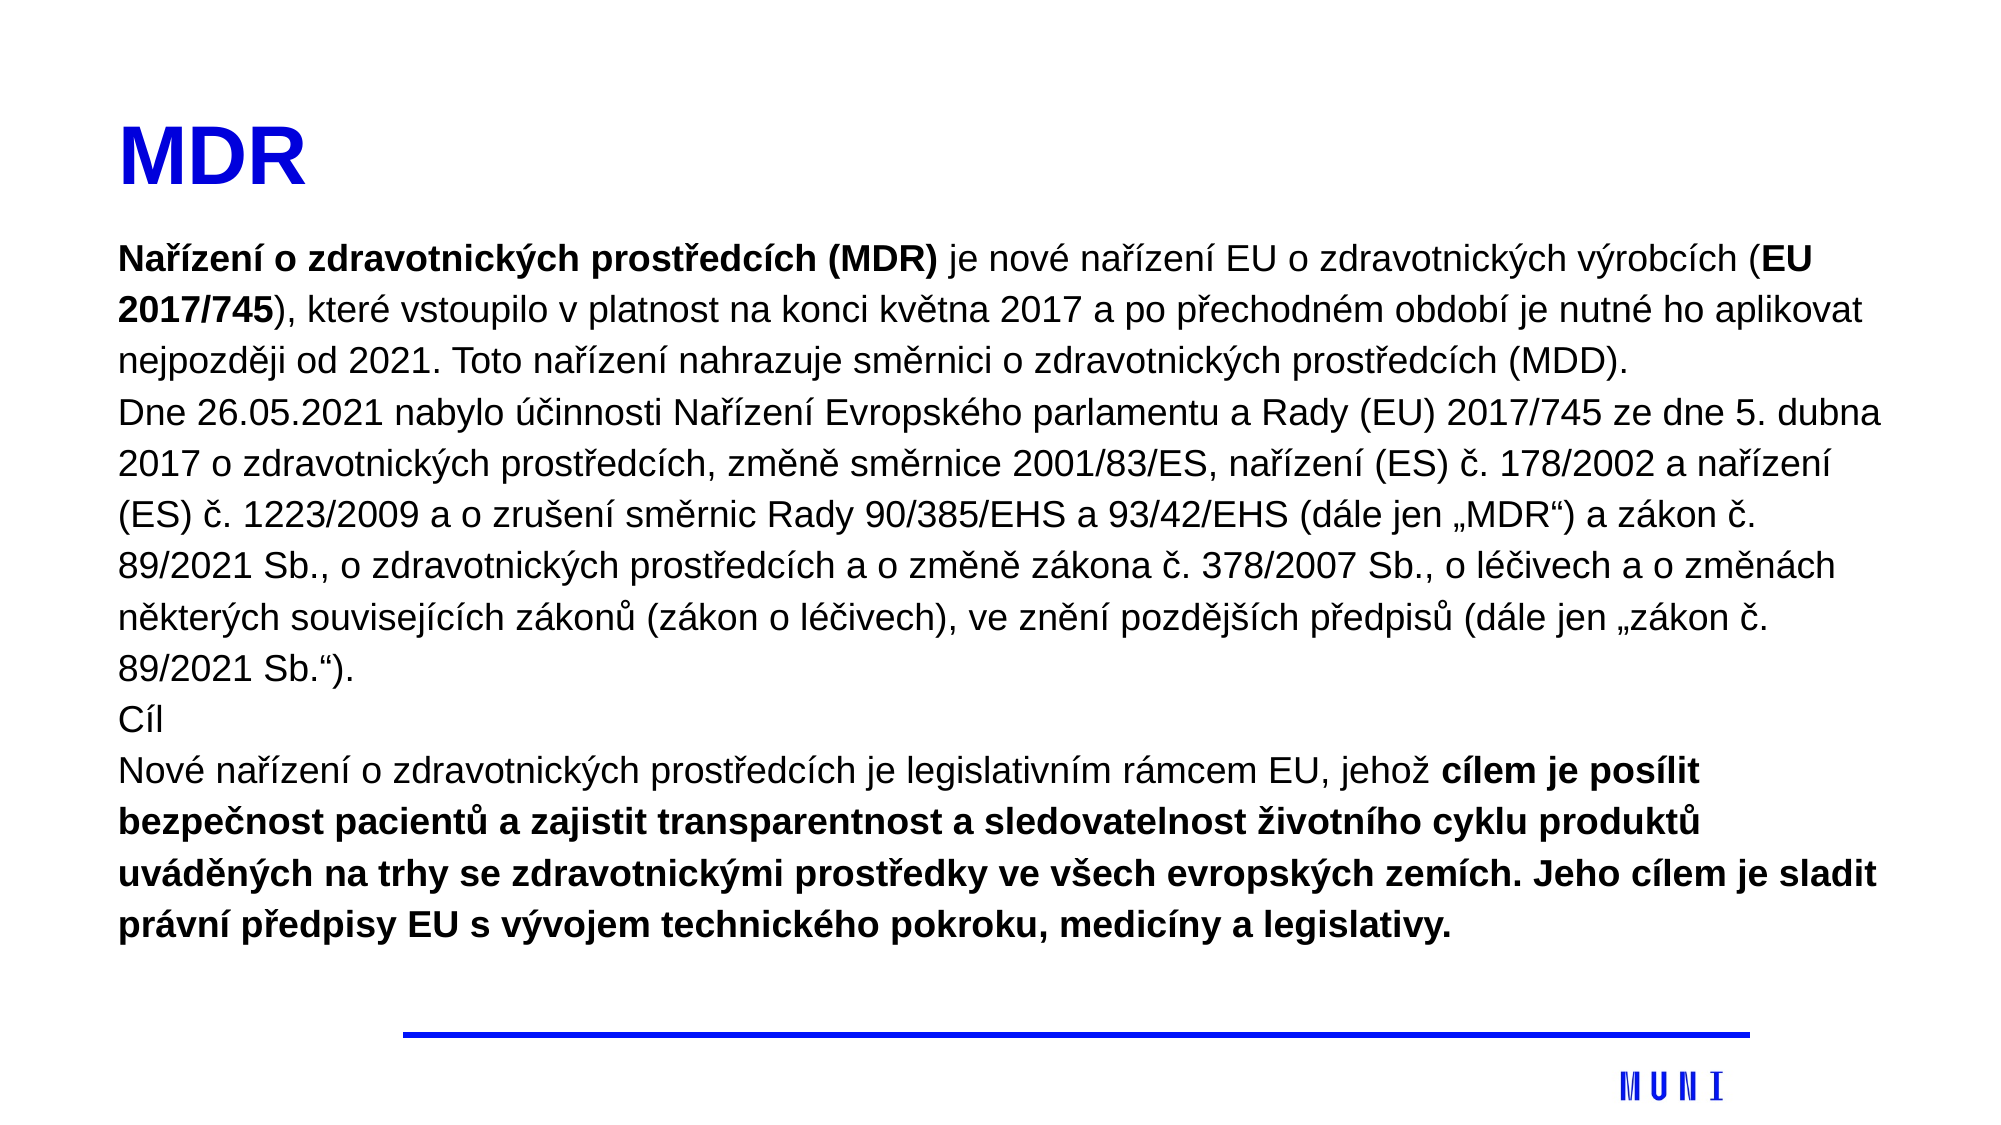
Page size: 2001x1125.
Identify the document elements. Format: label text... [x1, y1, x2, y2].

list Nařízení o zdravotnických prostředcích (MDR) je nové nařízení EU o zdravotnických výrobcích (EU 2017/745), které vstoupilo v platnost na konci května 2017 a po přechodném období je nutné ho aplikovat nejpozději od 2021. Toto nařízení nahrazuje směrnici o zdravotnických prostředcích (MDD). Dne 26.05.2021 nabylo účinnosti Nařízení Evropského parlamentu a Rady (EU) 2017/745 ze dne 5. dubna 2017 o zdravotnických prostředcích, změně směrnice 2001/83/ES, nařízení (ES) č. 178/2002 a nařízení (ES) č. 1223/2009 a o zrušení směrnic Rady 90/385/EHS a 93/42/EHS (dále jen „MDR“) a zákon č. 89/2021 Sb., o zdravotnických prostředcích a o změně zákona č. 378/2007 Sb., o léčivech a o změnách některých souvisejících zákonů (zákon o léčivech), ve znění pozdějších předpisů (dále jen „zákon č. 89/2021 Sb.“). Cíl Nové nařízení o zdravotnických prostředcích je legislativním rámcem EU, jehož cílem je posílit bezpečnost pacientů a zajistit transparentnost a sledovatelnost životního cyklu produktů uváděných na trhy se zdravotnickými prostředky ve všech evropských zemích. Jeho cílem je sladit právní předpisy EU s vývojem technického pokroku, medicíny a legislativy. [117, 227, 1904, 1000]
title MDR [118, 118, 1883, 193]
picture [1600, 1048, 1742, 1125]
